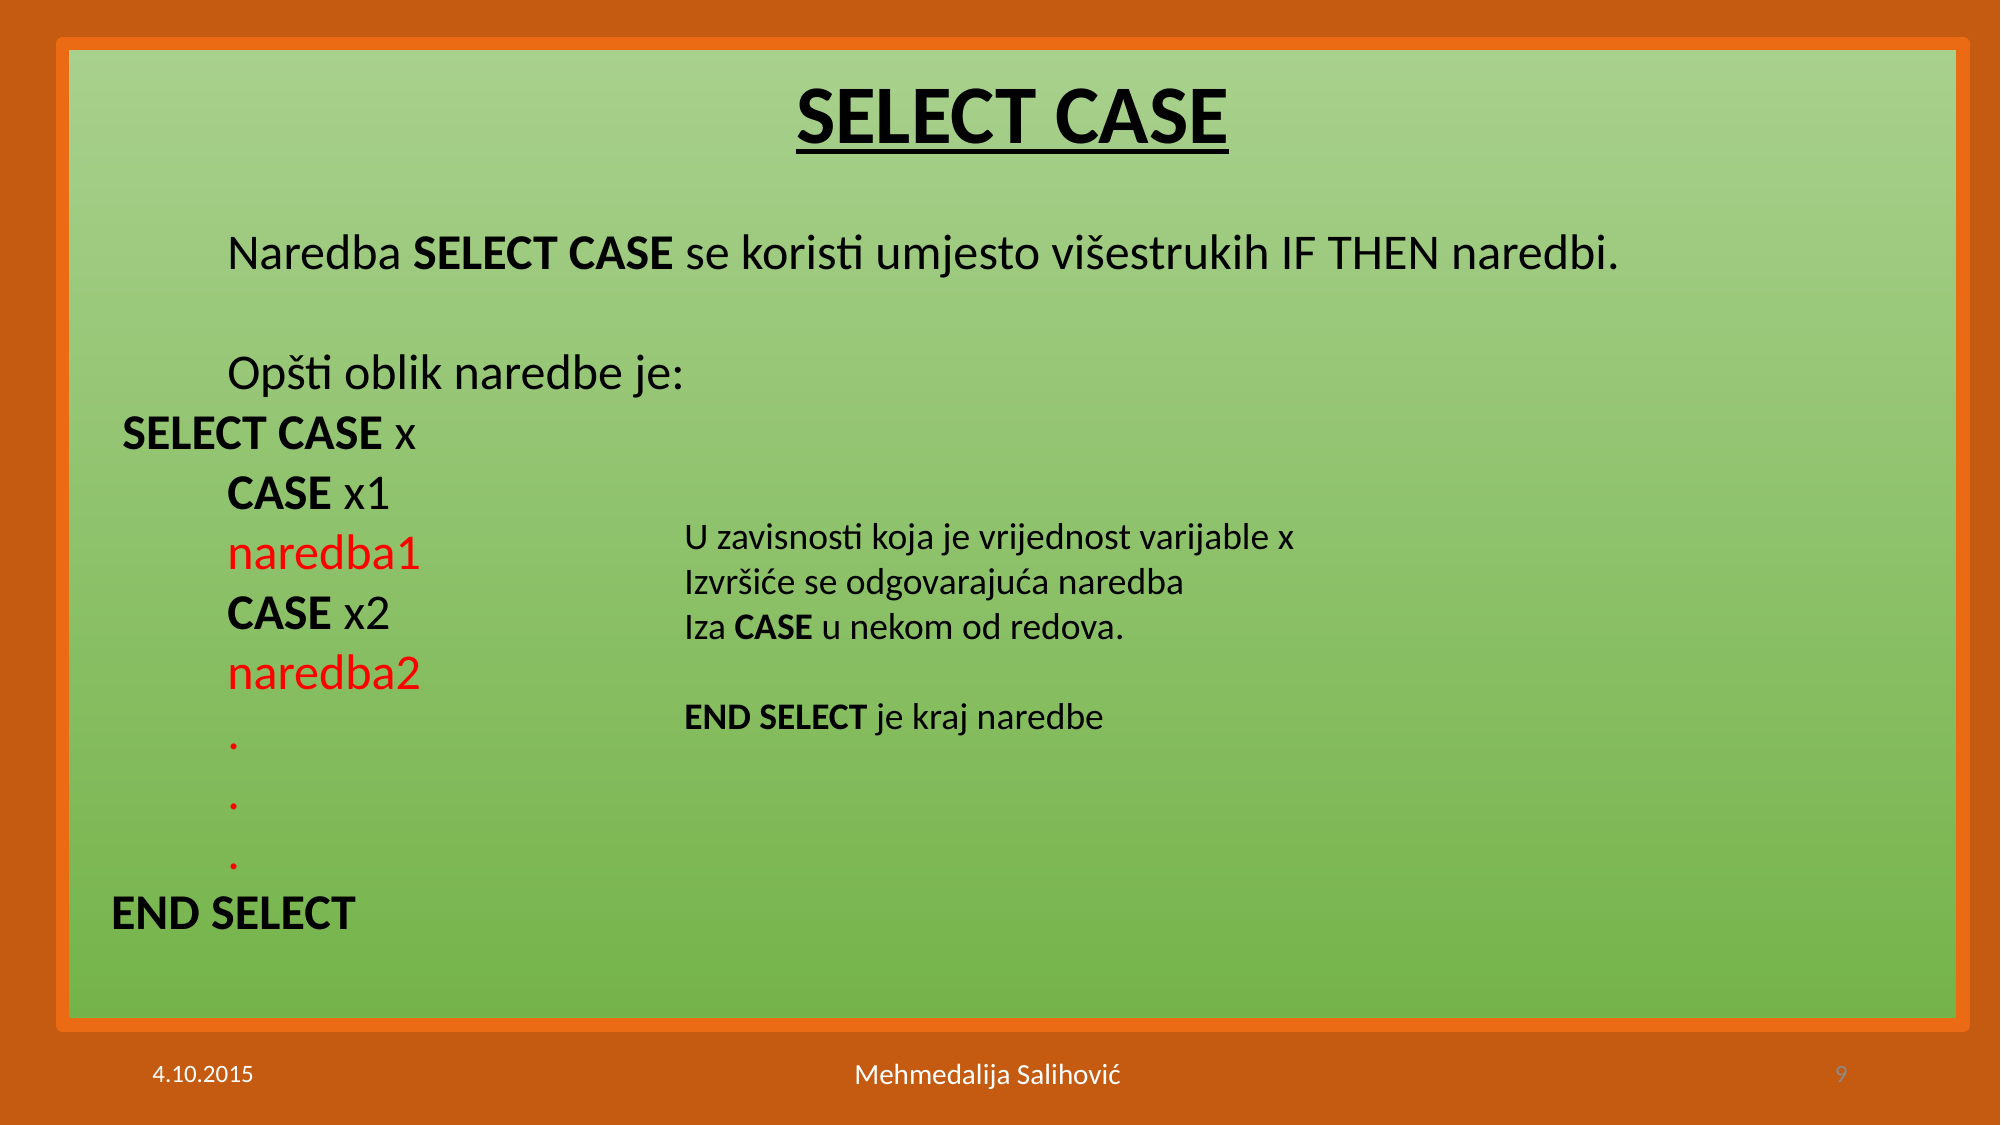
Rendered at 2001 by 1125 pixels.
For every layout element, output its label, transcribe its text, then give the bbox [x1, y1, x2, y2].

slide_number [137, 1042, 588, 1103]
text_box SELECT CASE Naredba SELECT CASE se koristi umjesto višestrukih IF THEN naredbi. Opšti oblik naredbe je: SELECT CASE x CASE x1 naredba1 CASE x2 naredba2 . . . END SELECT [62, 52, 1964, 1125]
text_box U zavisnosti koja je vrijednost varijable x Izvršiće se odgovarajuća naredba Iza CASE u nekom od redova. END SELECT je kraj naredbe [669, 504, 1336, 744]
title [62, 43, 1964, 52]
